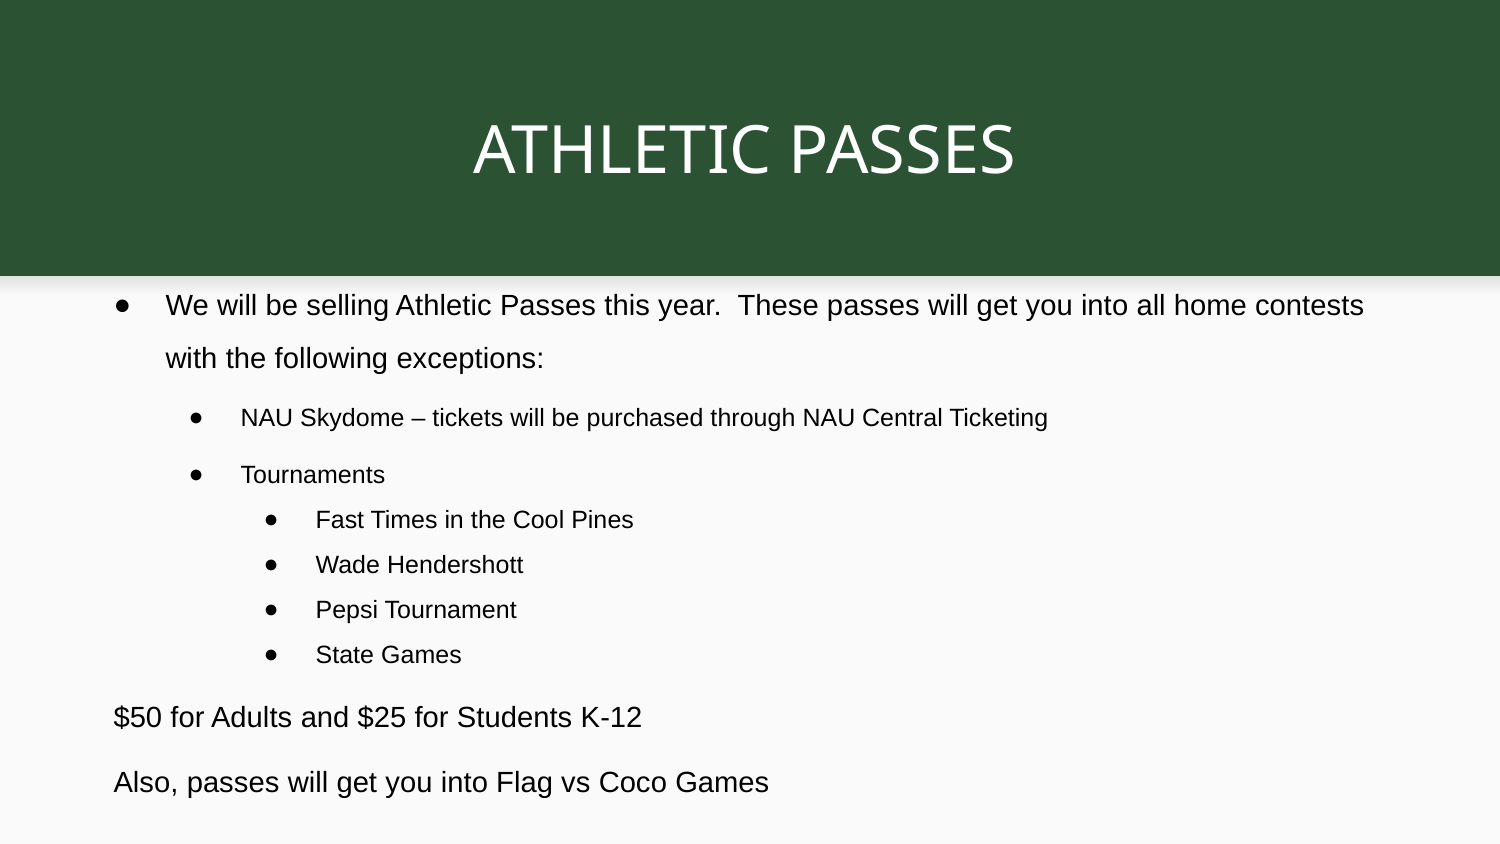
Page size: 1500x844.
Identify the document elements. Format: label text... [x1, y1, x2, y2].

title ATHLETIC PASSES [70, 75, 1420, 202]
list We will be selling Athletic Passes this year. These passes will get you into all home contests with the following exceptions: NAU Skydome – tickets will be purchased through NAU Central Ticketing Tournaments Fast Times in the Cool Pines Wade Hendershott Pepsi Tournament State Games $50 for Adults and $25 for Students K-12 Also, passes will get you into Flag vs Coco Games [75, 254, 1425, 844]
